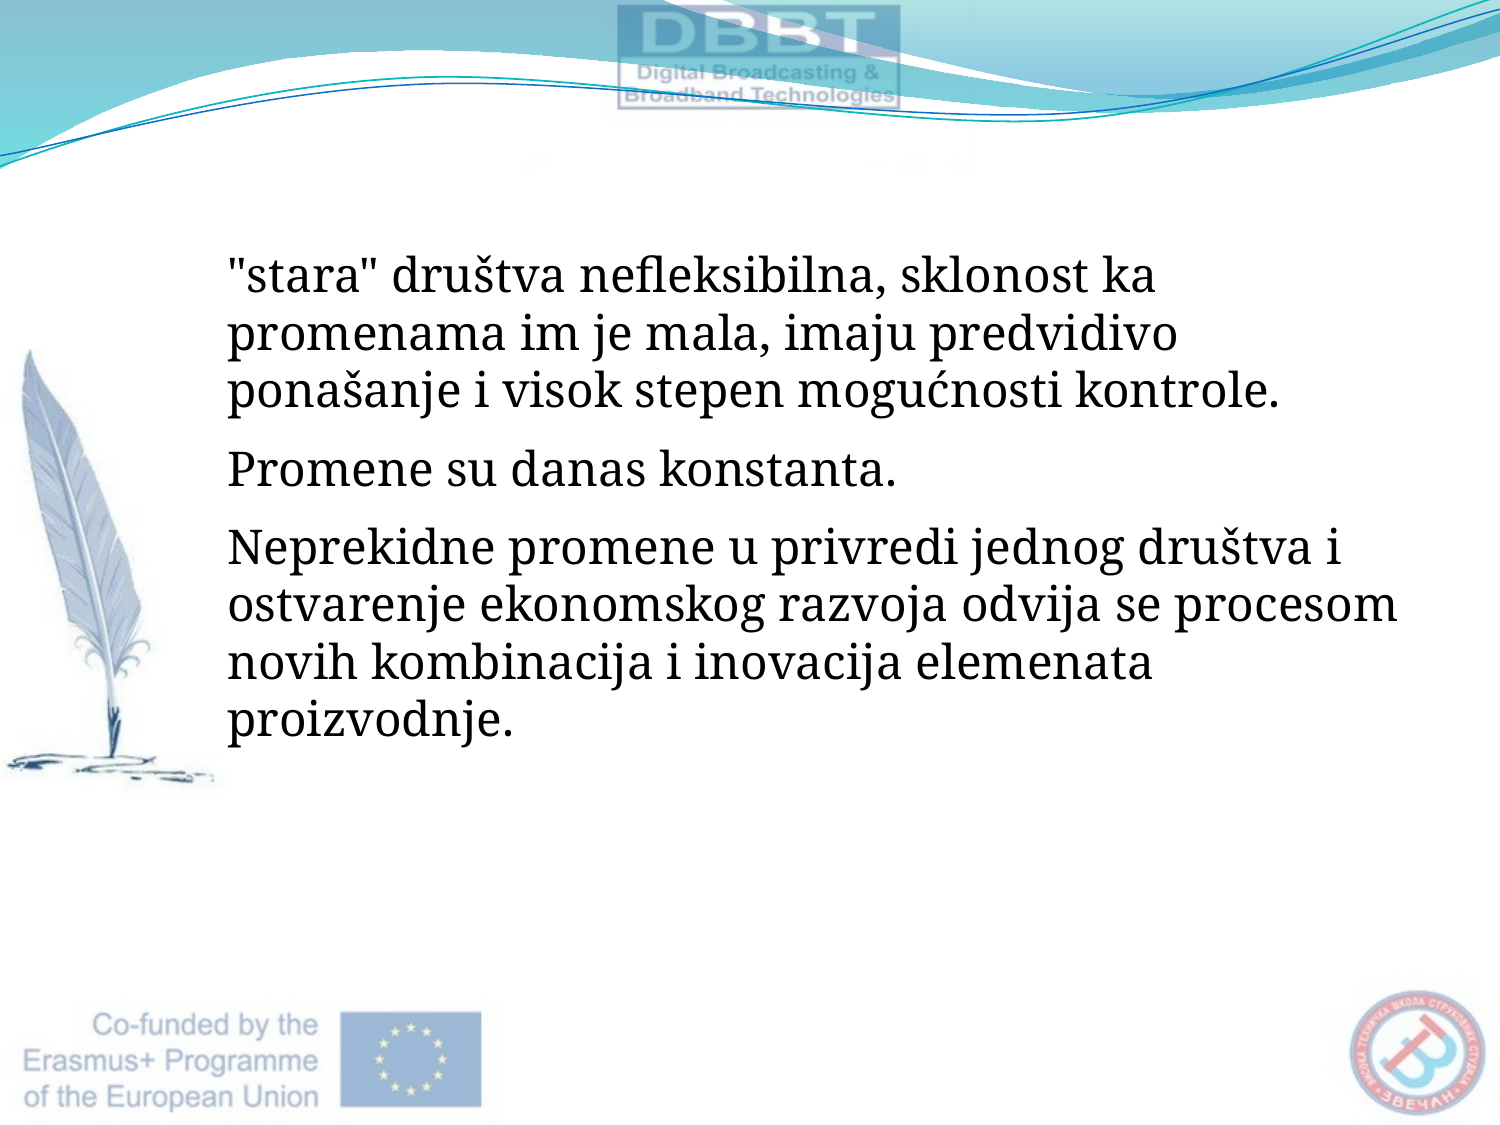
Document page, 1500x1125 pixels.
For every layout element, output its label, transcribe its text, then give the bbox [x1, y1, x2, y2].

picture [1, 349, 226, 799]
list "stara" društva nefleksibilna, sklonost ka promenama im je mala, imaju predvidivo ponašanje i visok stepen mogućnosti kontrole. Promene su danas konstanta. Neprekidne promene u privredi jednog društva i ostvarenje ekonomskog razvoja odvija se procesom novih kombinacija i inovacija elemenata proizvodnje. [212, 237, 1425, 958]
